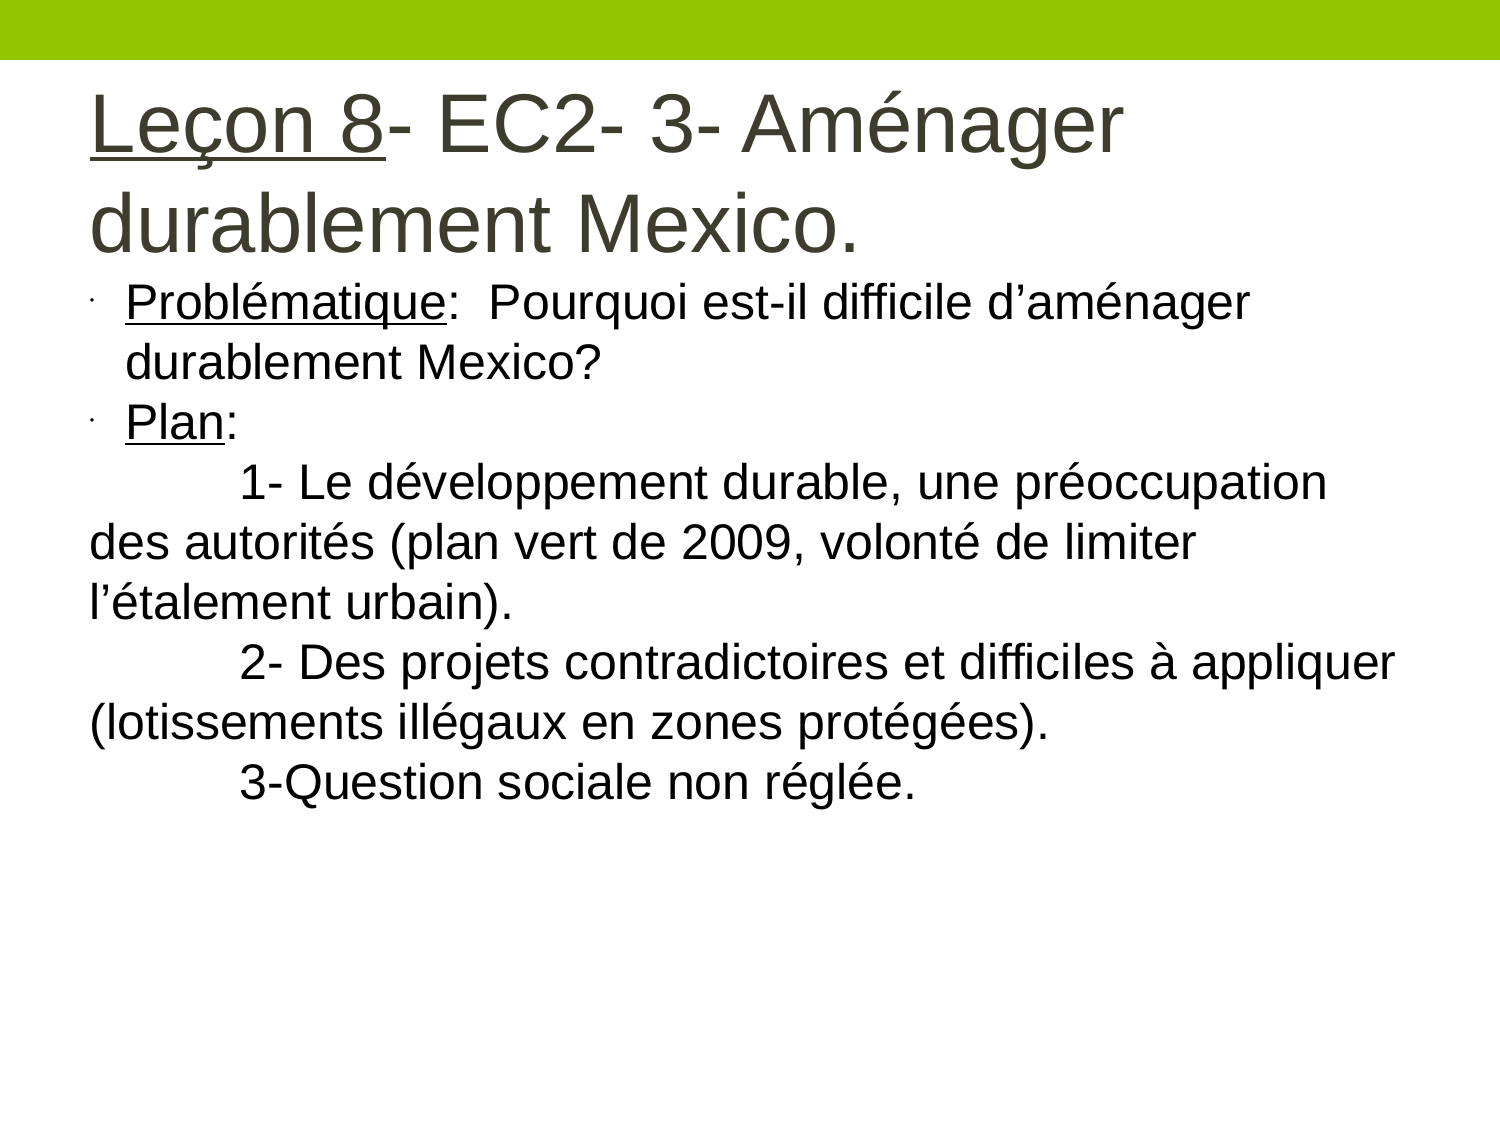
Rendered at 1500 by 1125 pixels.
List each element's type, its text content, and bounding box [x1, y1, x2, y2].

text_box Leçon 8- EC2- 3- Aménager durablement Mexico. [75, 87, 1425, 250]
text_box Problématique: Pourquoi est-il difficile d’aménager durablement Mexico? Plan: 1- Le développement durable, une préoccupation des autorités (plan vert de 2009, volonté de limiter l’étalement urbain). 2- Des projets contradictoires et difficiles à appliquer (lotissements illégaux en zones protégées). 3-Question sociale non réglée. [75, 262, 1425, 1063]
